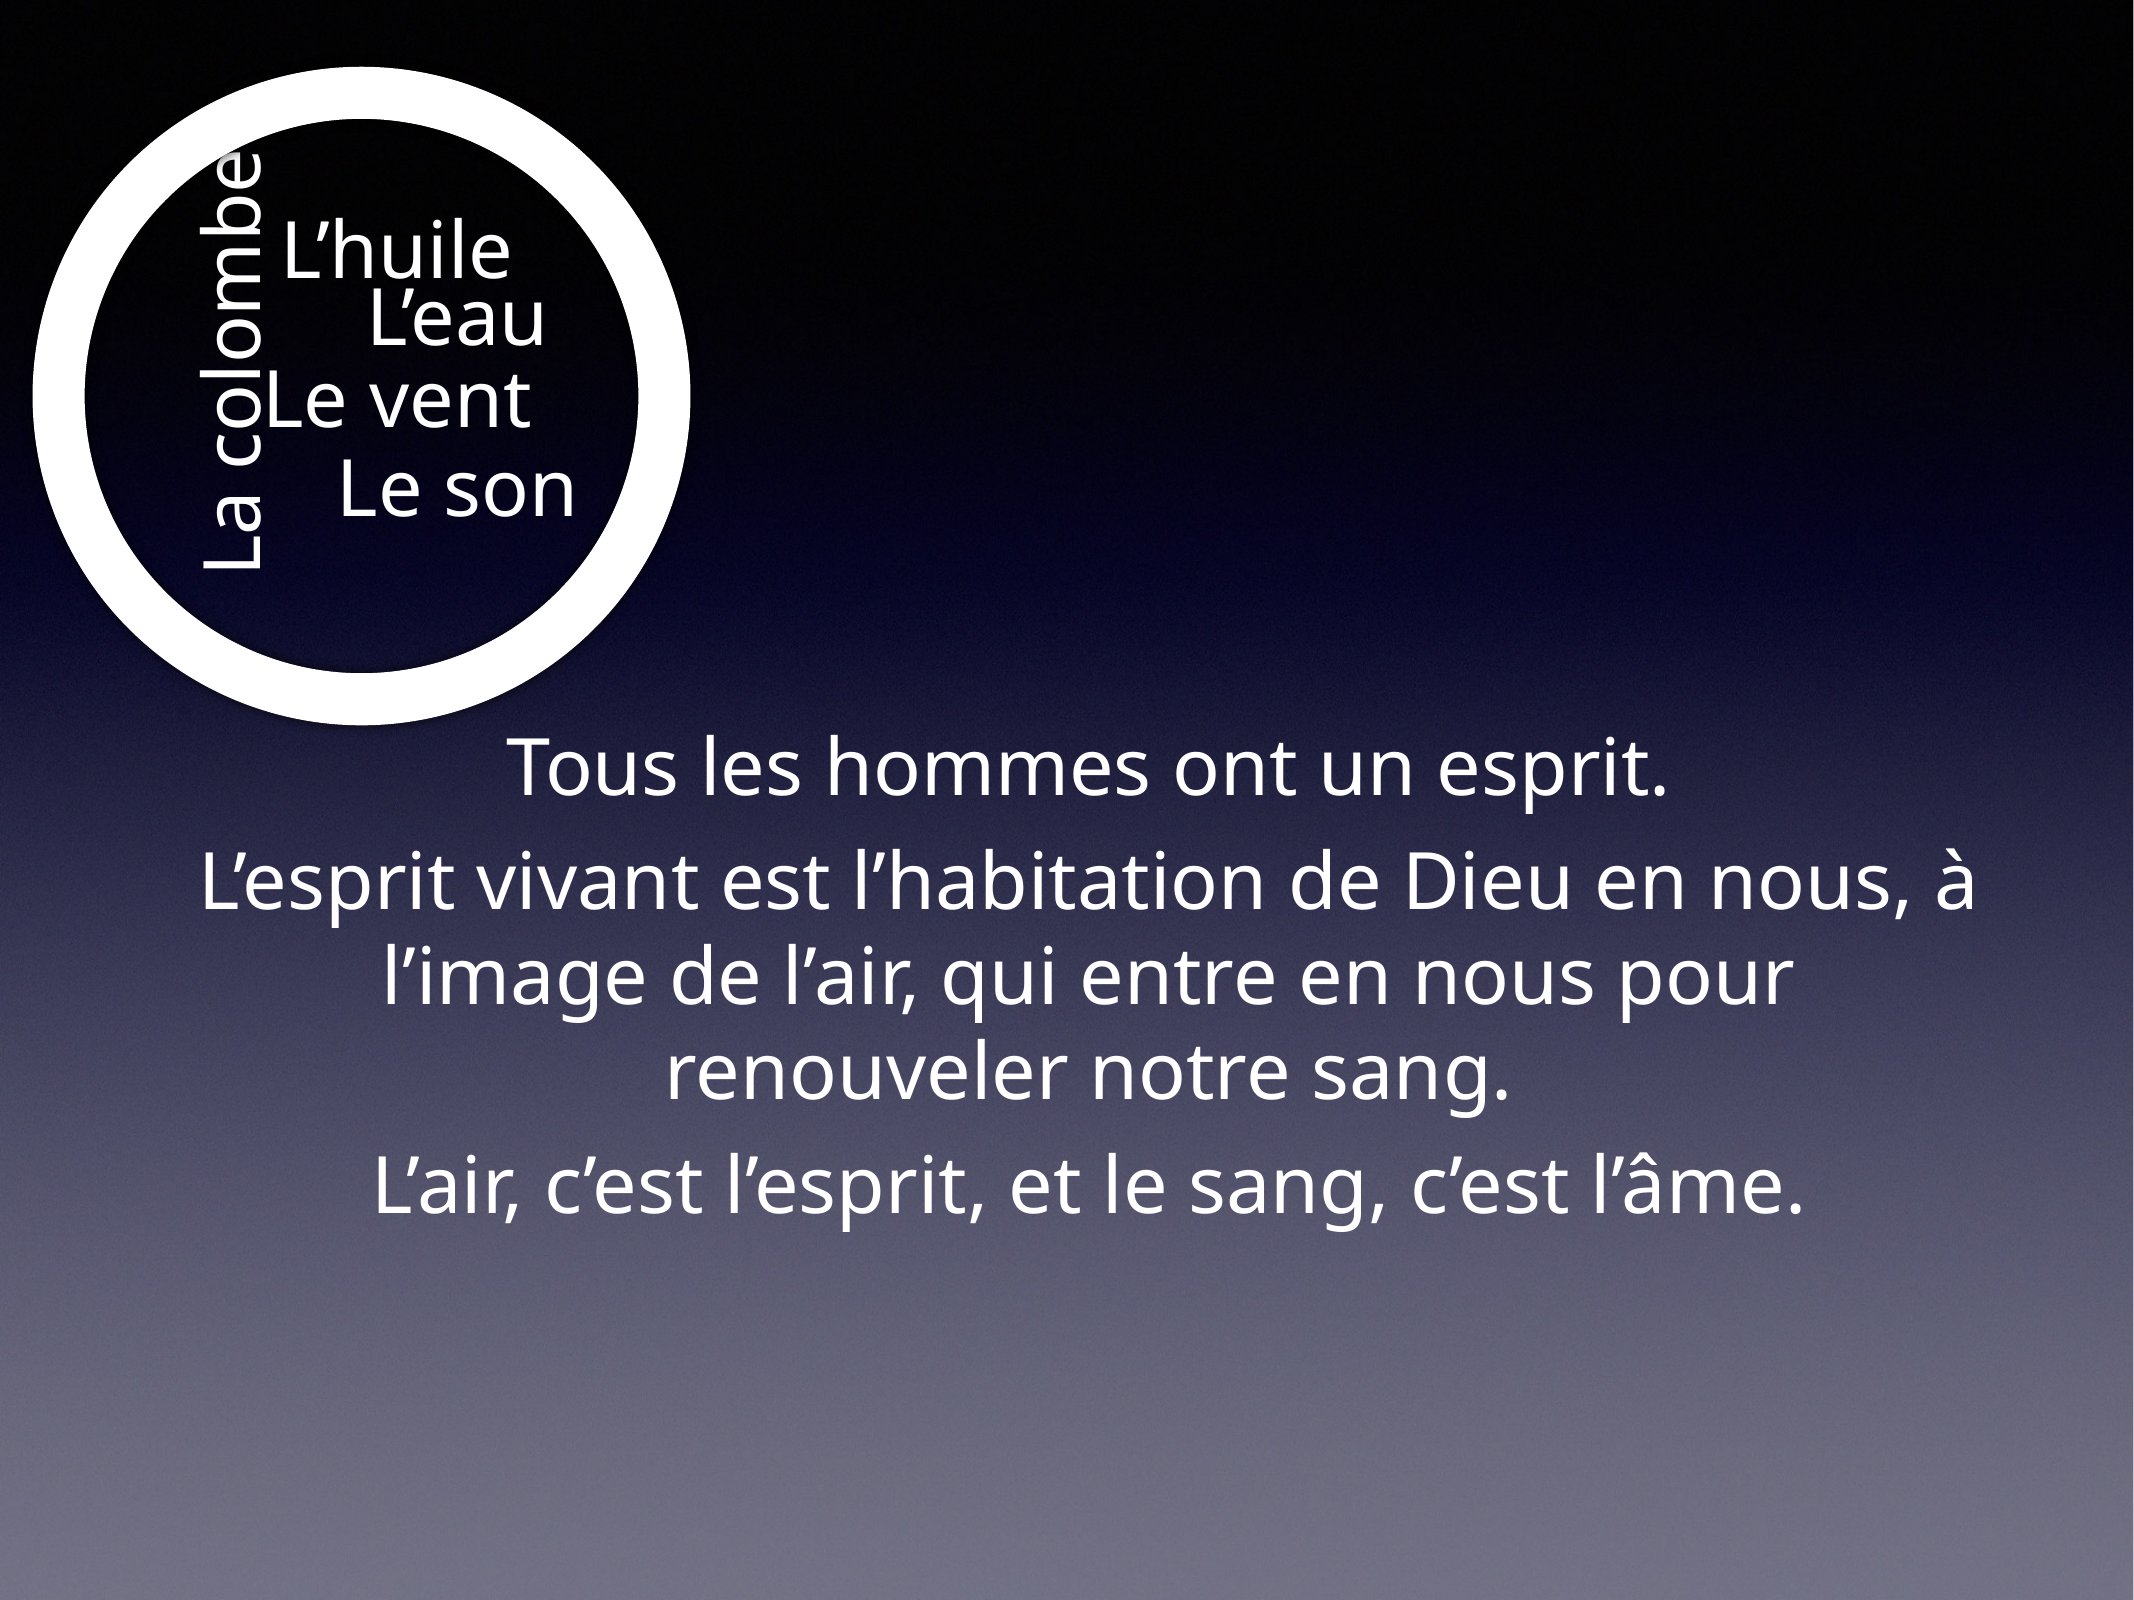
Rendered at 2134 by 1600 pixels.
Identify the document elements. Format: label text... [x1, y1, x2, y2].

picture [0, 0, 2134, 1600]
text_box [58, 92, 665, 700]
list Tous les hommes ont un esprit. L’esprit vivant est l’habitation de Dieu en nous, à l’image de l’air, qui entre en nous pour renouveler notre sang. L’air, c’est l’esprit, et le sang, c’est l’âme. [177, 698, 2000, 1248]
